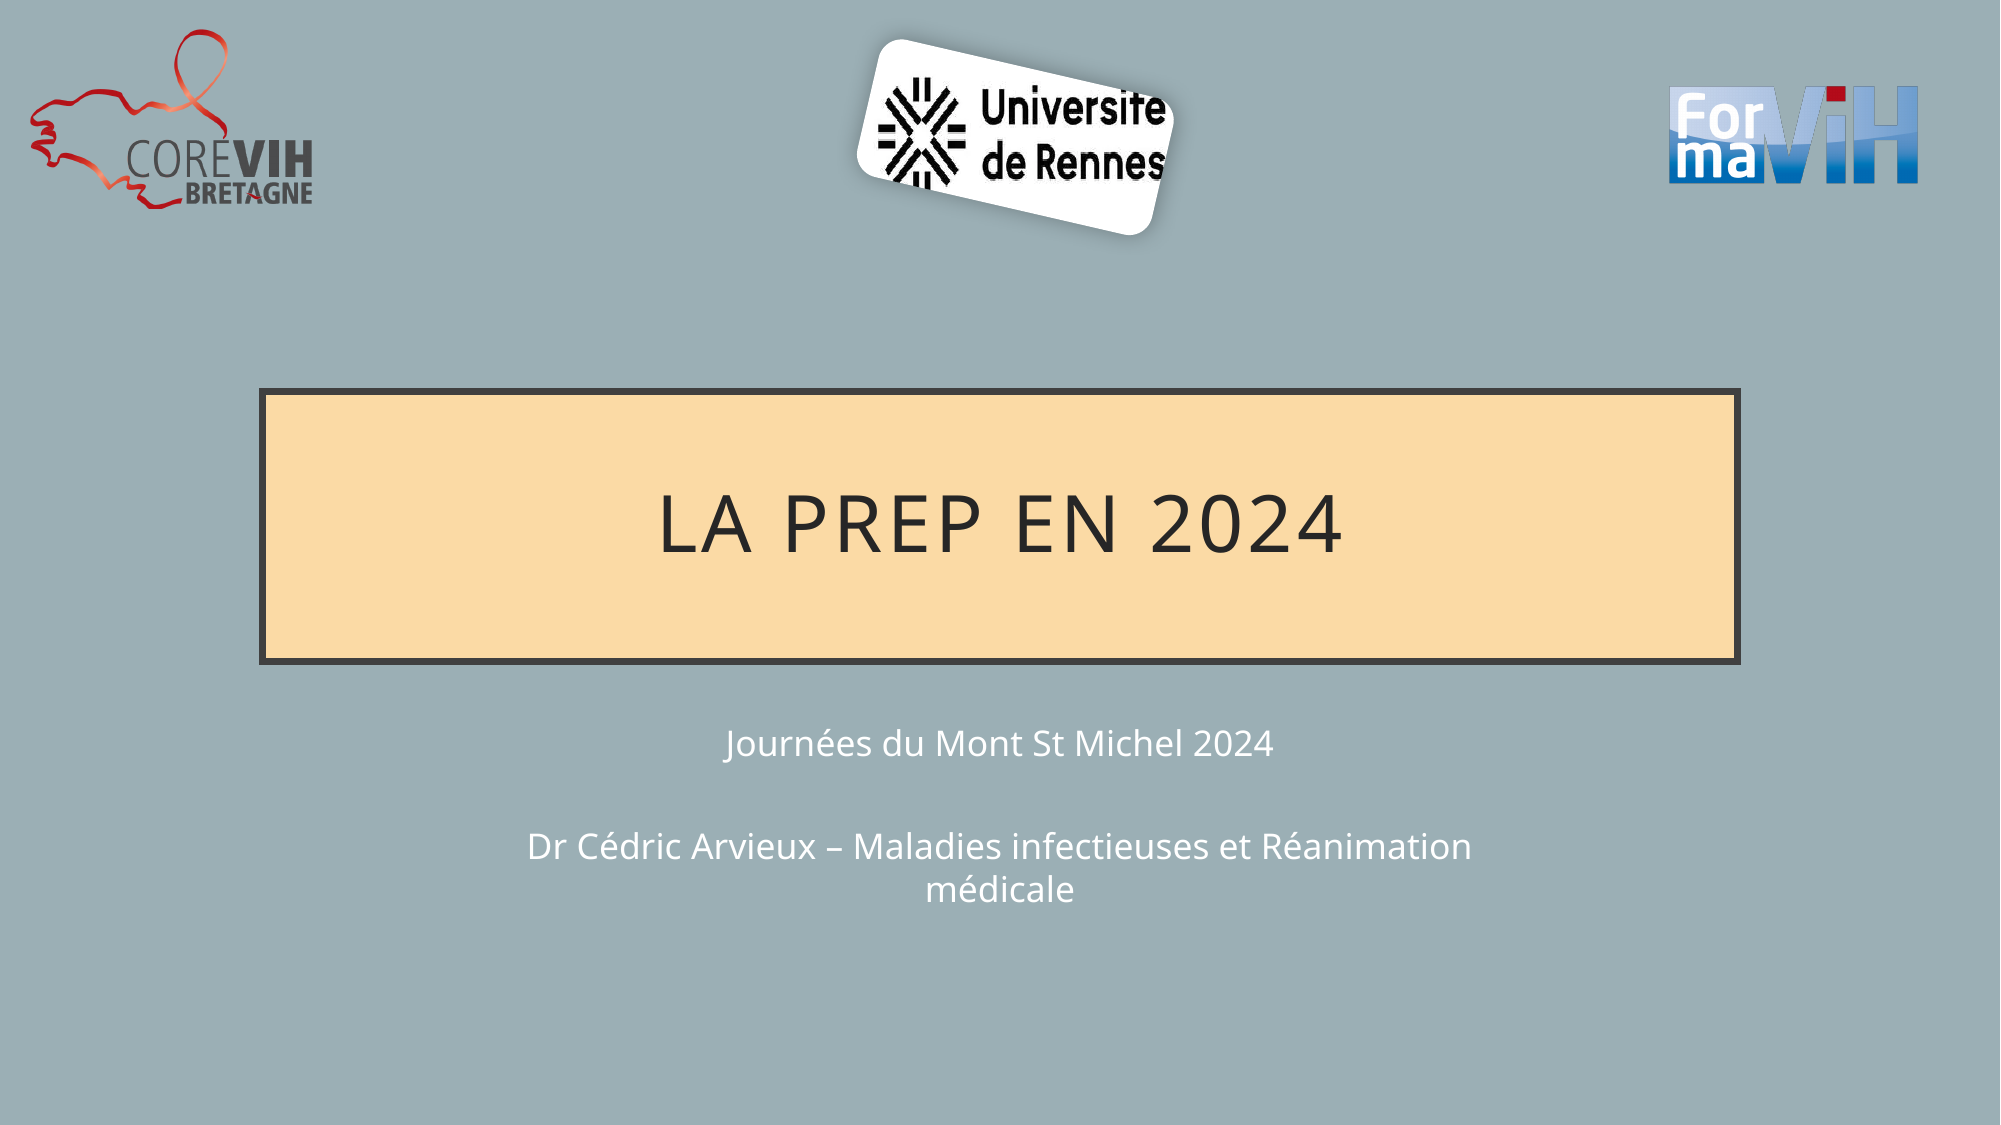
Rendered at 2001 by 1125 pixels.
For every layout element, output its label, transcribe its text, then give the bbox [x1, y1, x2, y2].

subtitle Journées du Mont St Michel 2024 Dr Cédric Arvieux – Maladies infectieuses et Réanimation médicale [442, 713, 1558, 918]
picture [856, 39, 1174, 236]
title La PrEP en 2024 [259, 388, 1741, 665]
picture [1647, 55, 1943, 219]
